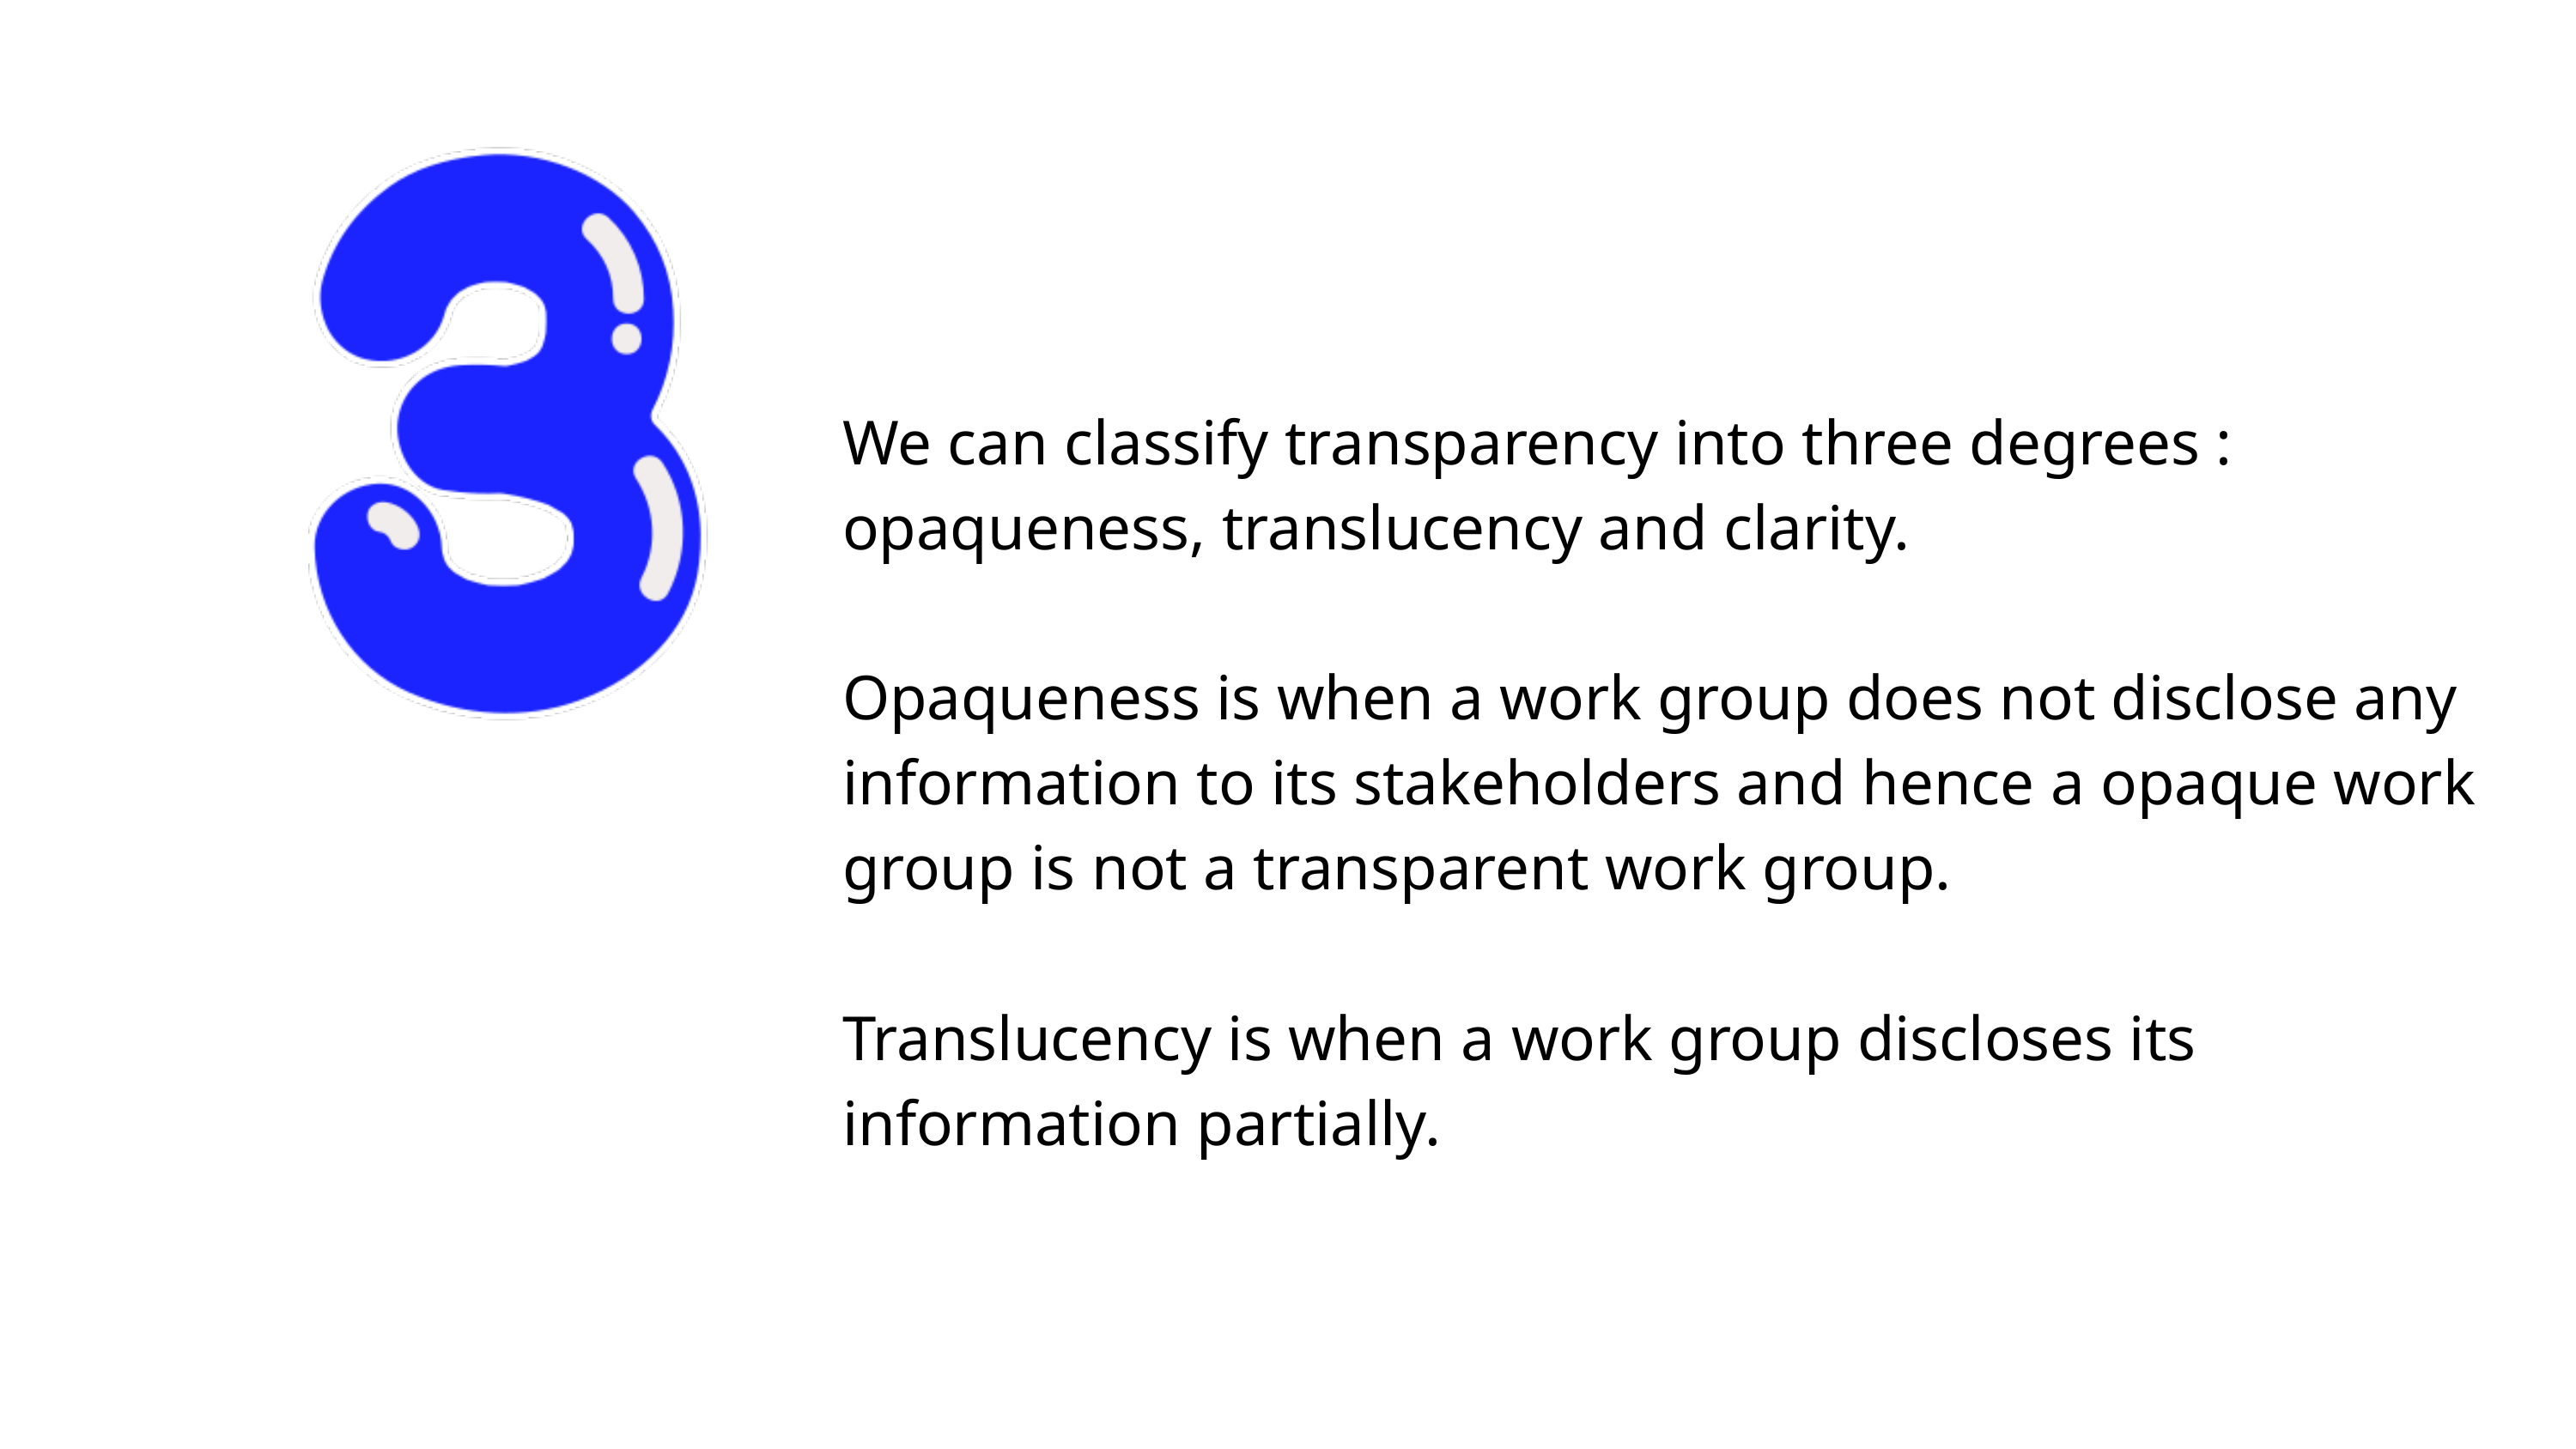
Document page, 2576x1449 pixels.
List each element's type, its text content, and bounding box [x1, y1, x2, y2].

text_box [307, 144, 712, 724]
text_box We can classify transparency into three degrees : opaqueness, translucency and clarity. Opaqueness is when a work group does not disclose any information to its stakeholders and hence a opaque work group is not a transparent work group. Translucency is when a work group discloses its information partially. [842, 391, 2485, 1158]
